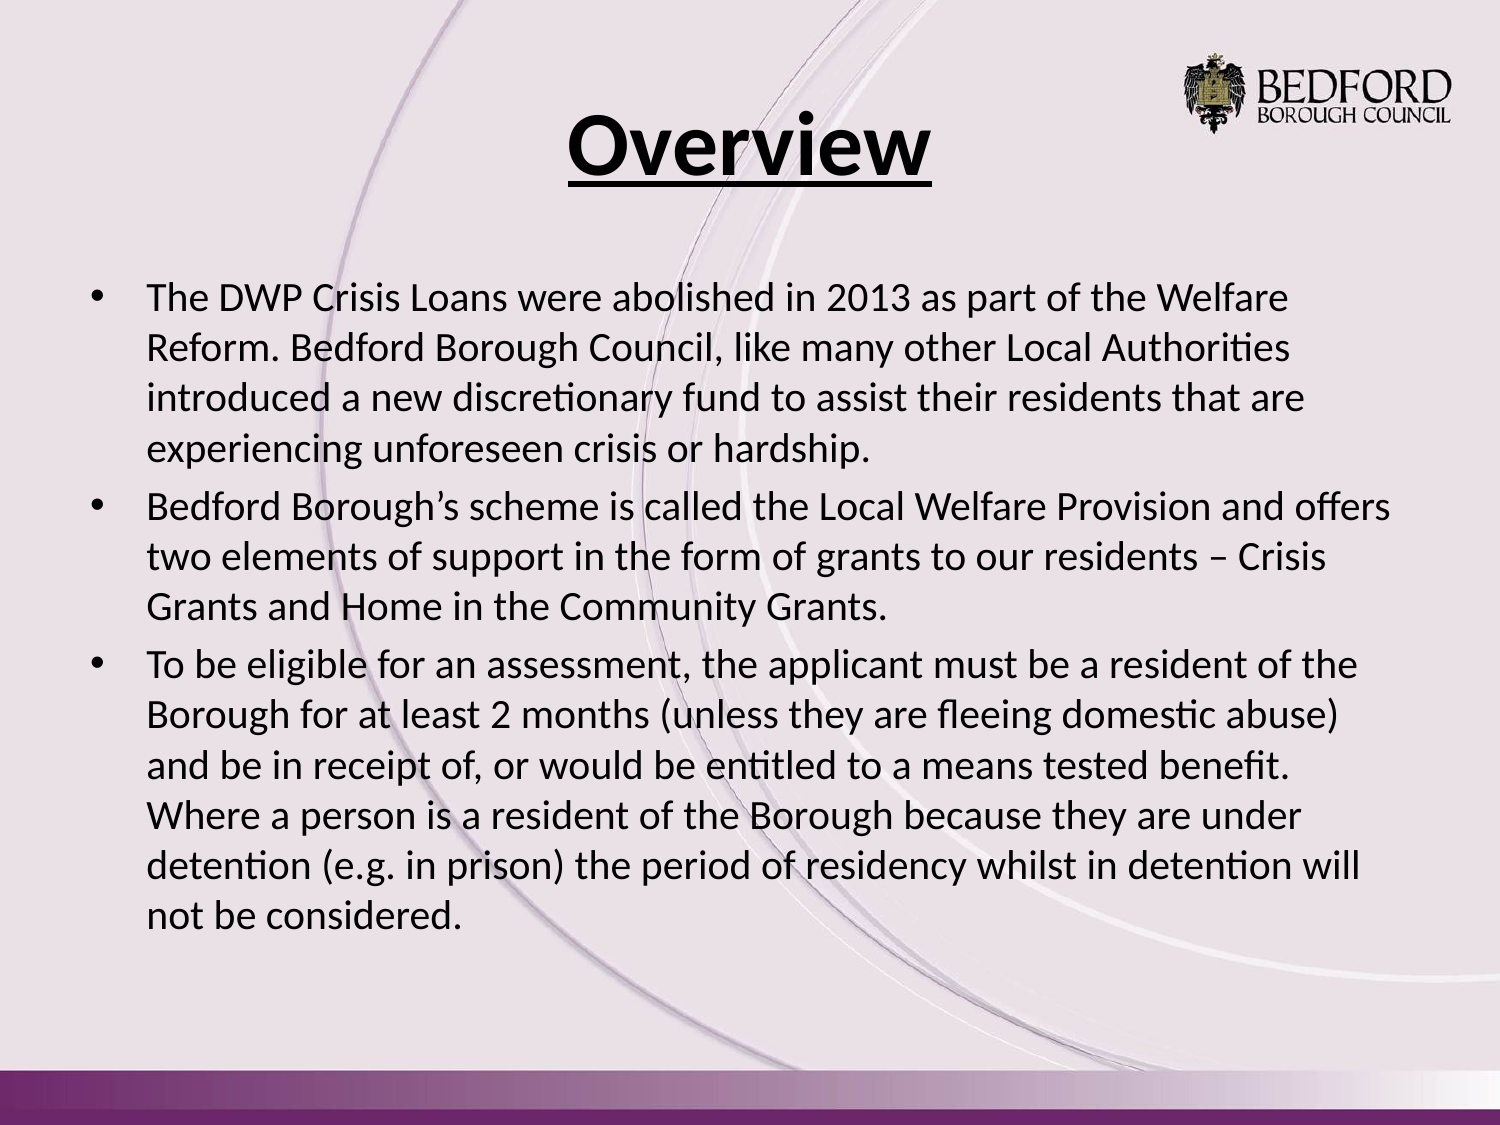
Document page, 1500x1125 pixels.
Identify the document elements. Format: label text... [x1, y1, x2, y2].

title Overview [75, 45, 1425, 233]
list The DWP Crisis Loans were abolished in 2013 as part of the Welfare Reform. Bedford Borough Council, like many other Local Authorities introduced a new discretionary fund to assist their residents that are experiencing unforeseen crisis or hardship. Bedford Borough’s scheme is called the Local Welfare Provision and offers two elements of support in the form of grants to our residents – Crisis Grants and Home in the Community Grants. To be eligible for an assessment, the applicant must be a resident of the Borough for at least 2 months (unless they are fleeing domestic abuse) and be in receipt of, or would be entitled to a means tested benefit. Where a person is a resident of the Borough because they are under detention (e.g. in prison) the period of residency whilst in detention will not be considered. [75, 262, 1425, 1005]
picture [0, 0, 1500, 1125]
